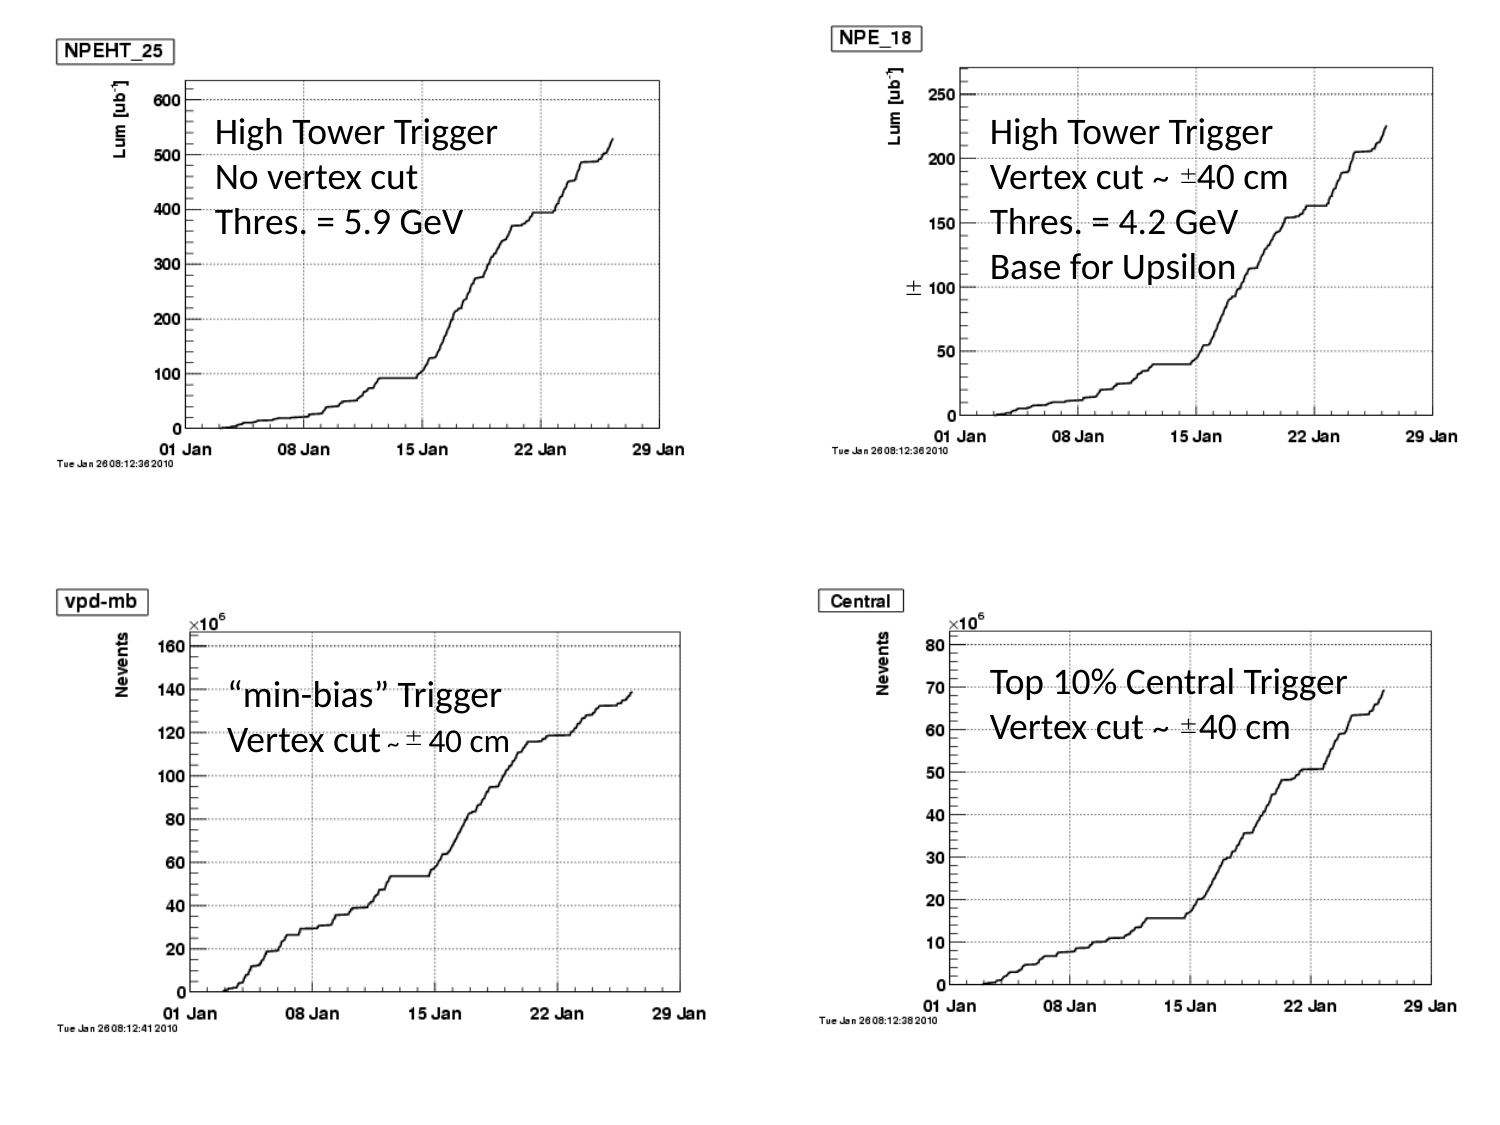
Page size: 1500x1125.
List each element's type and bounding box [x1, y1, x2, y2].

text_box [1174, 712, 1199, 738]
picture [824, 24, 1500, 459]
picture [49, 37, 727, 473]
text_box [899, 274, 924, 301]
picture [812, 587, 1500, 1030]
text_box [1174, 162, 1199, 188]
text_box [399, 724, 424, 751]
picture [49, 587, 751, 1038]
